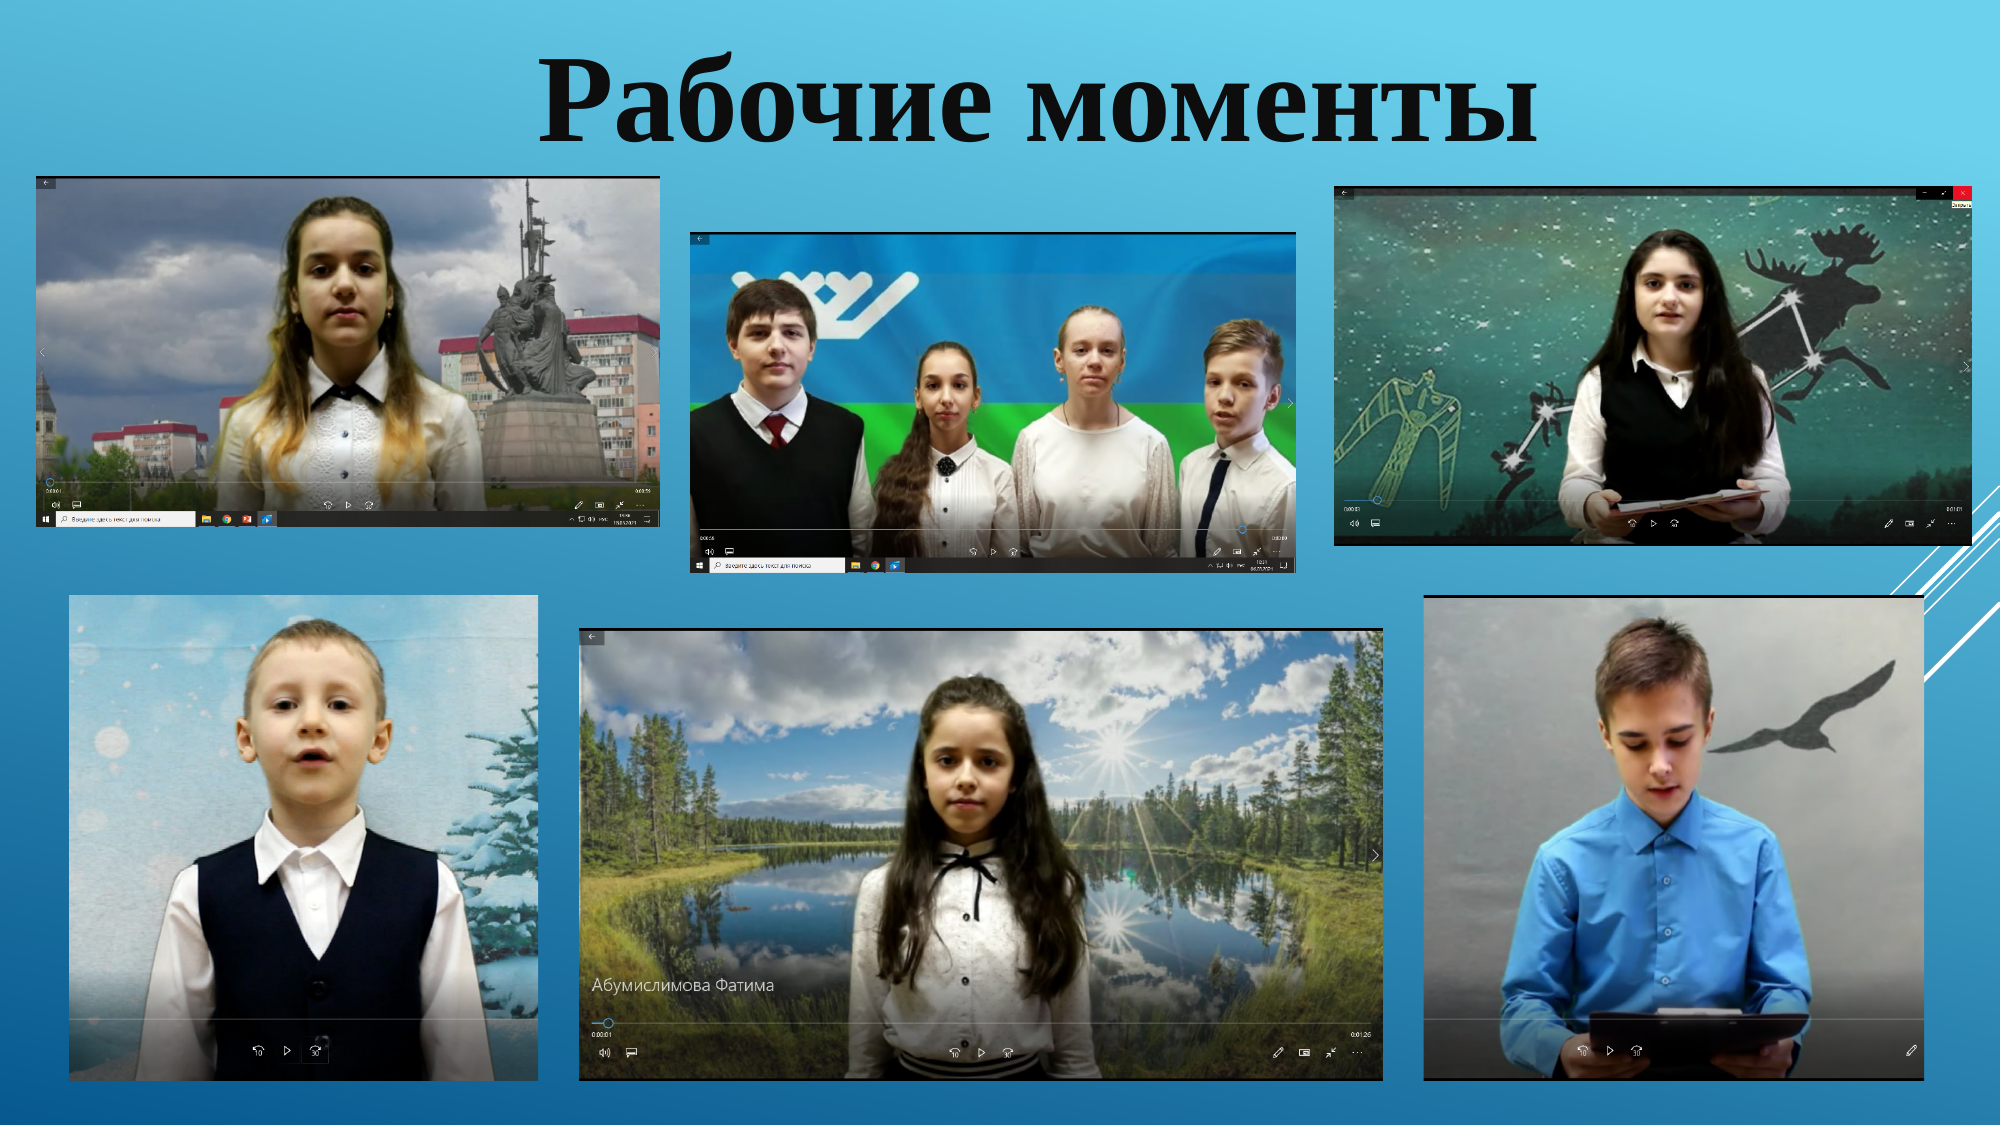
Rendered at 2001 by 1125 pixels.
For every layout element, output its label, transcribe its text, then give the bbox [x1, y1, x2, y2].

text_box Рабочие моменты [482, 9, 1595, 175]
picture [820, 257, 827, 264]
picture [68, 595, 539, 1081]
picture [690, 232, 1296, 573]
picture [1334, 186, 1973, 546]
picture [579, 628, 1383, 1081]
picture [36, 175, 660, 527]
picture [1423, 595, 1925, 1081]
